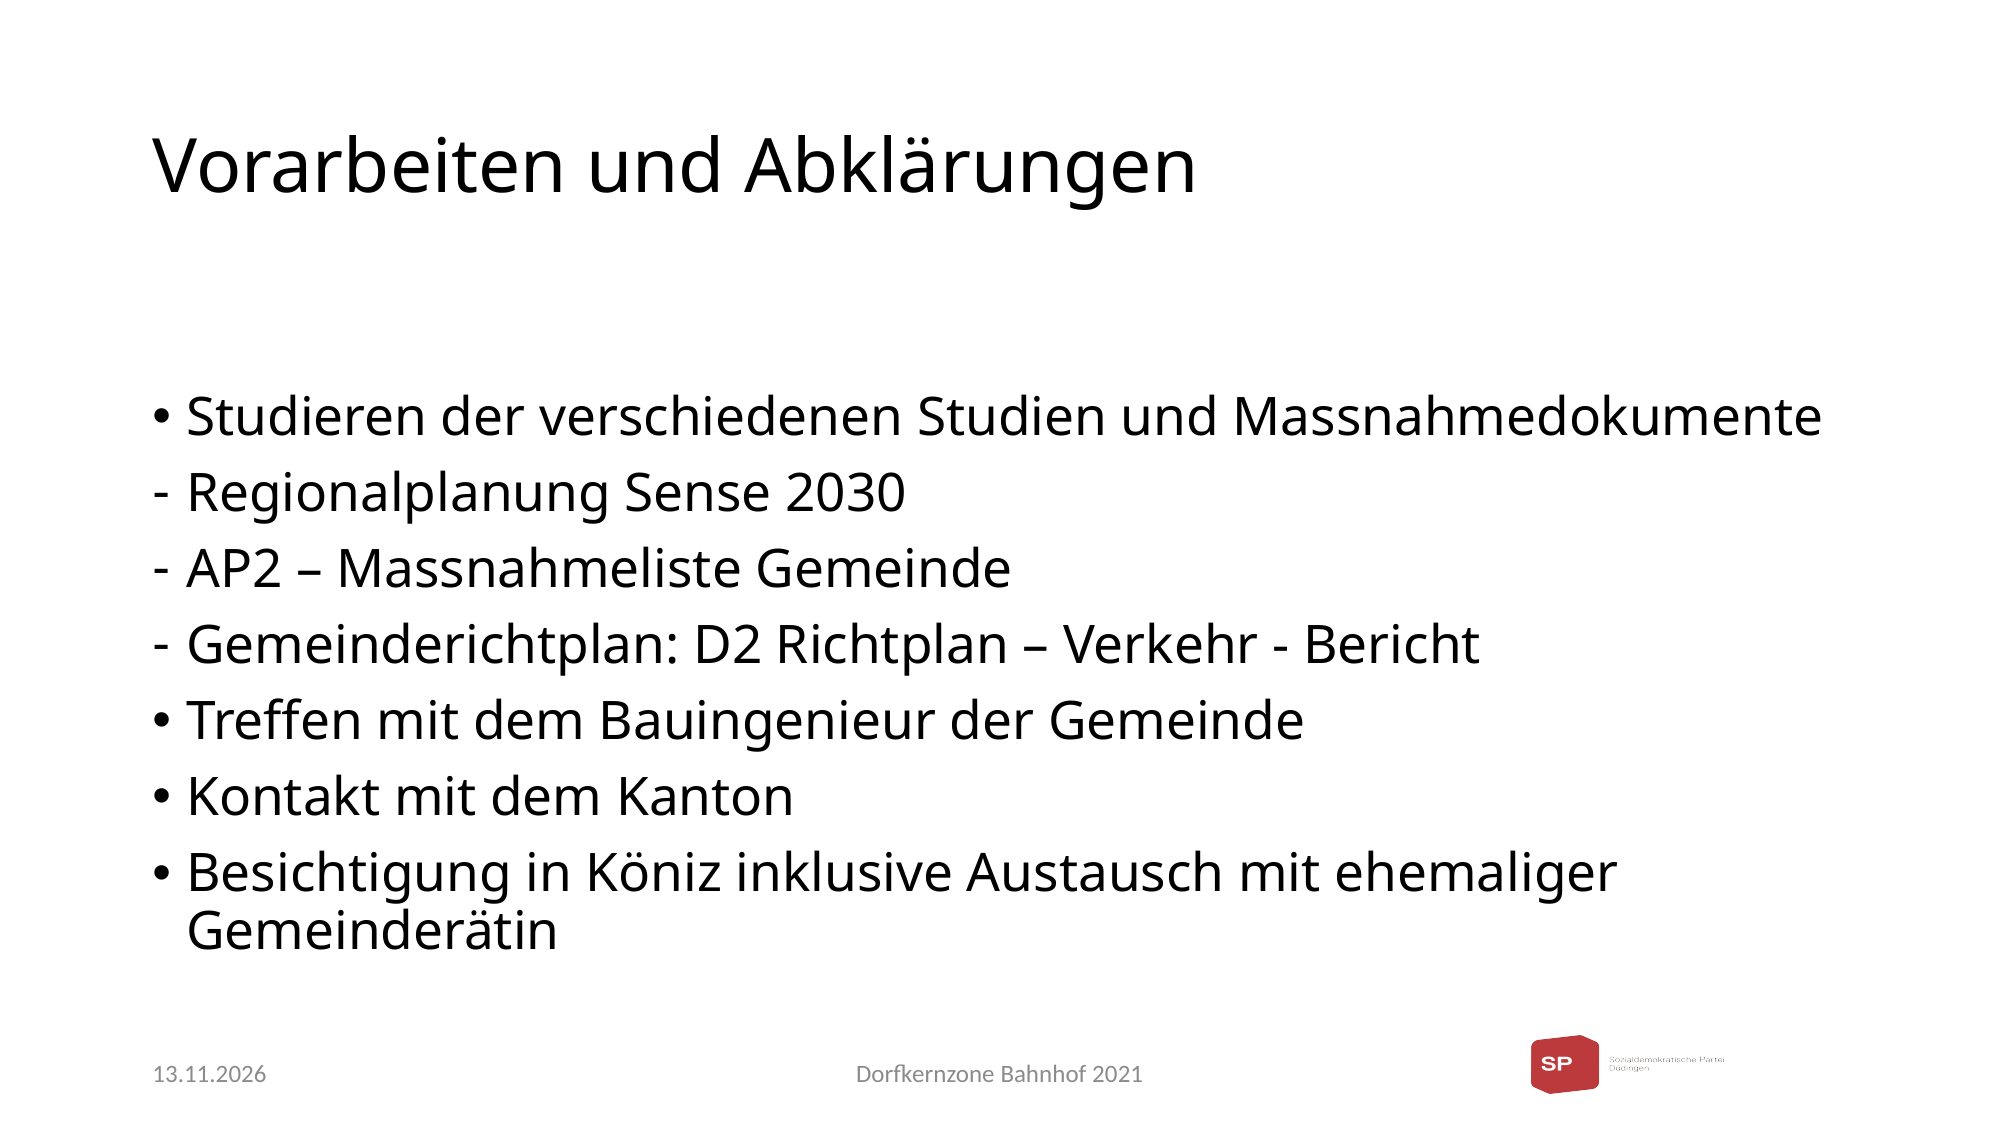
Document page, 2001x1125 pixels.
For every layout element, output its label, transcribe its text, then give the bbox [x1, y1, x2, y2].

picture [1531, 1035, 1724, 1094]
footer Dorfkernzone Bahnhof 2021 [662, 1042, 1338, 1103]
title Vorarbeiten und Abklärungen [137, 59, 1863, 278]
list Studieren der verschiedenen Studien und Massnahmedokumente Regionalplanung Sense 2030 AP2 – Massnahmeliste Gemeinde Gemeinderichtplan: D2 Richtplan – Verkehr - Bericht Treffen mit dem Bauingenieur der Gemeinde Kontakt mit dem Kanton Besichtigung in Köniz inklusive Austausch mit ehemaliger Gemeinderätin [137, 299, 1863, 1014]
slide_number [137, 1042, 588, 1103]
